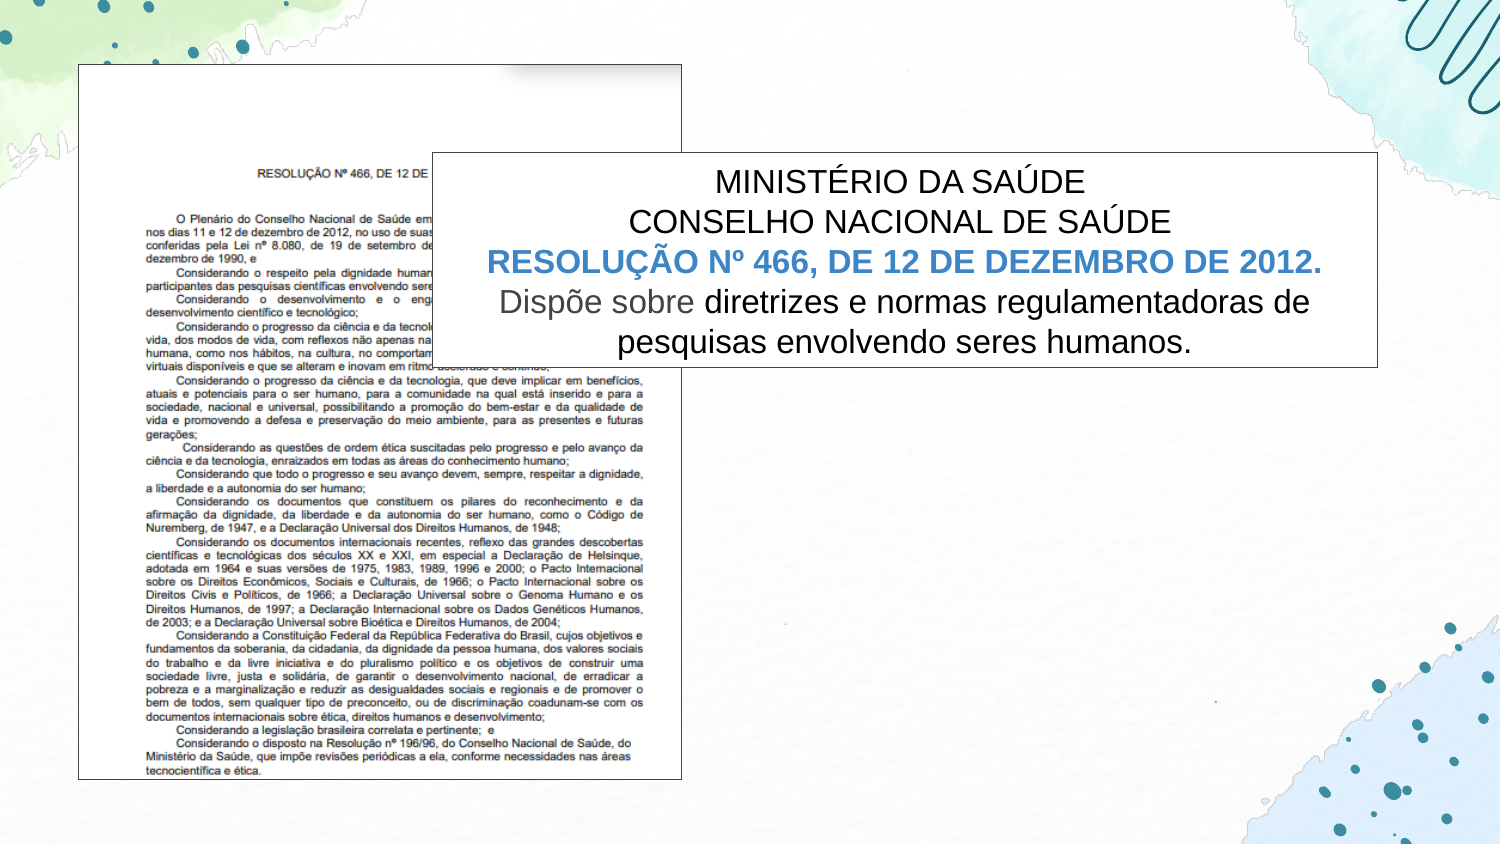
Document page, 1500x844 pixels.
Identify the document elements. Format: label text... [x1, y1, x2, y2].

picture [1472, 62, 1500, 111]
picture [1443, 0, 1500, 81]
picture [0, 0, 1500, 844]
picture [1408, 0, 1456, 48]
picture [1268, 0, 1500, 285]
text_box MINISTÉRIO DA SAÚDE CONSELHO NACIONAL DE SAÚDE RESOLUÇÃO Nº 466, DE 12 DE DEZEMBRO DE 2012. Dispõe sobre diretrizes e normas regulamentadoras de pesquisas envolvendo seres humanos. [686, 152, 1378, 368]
